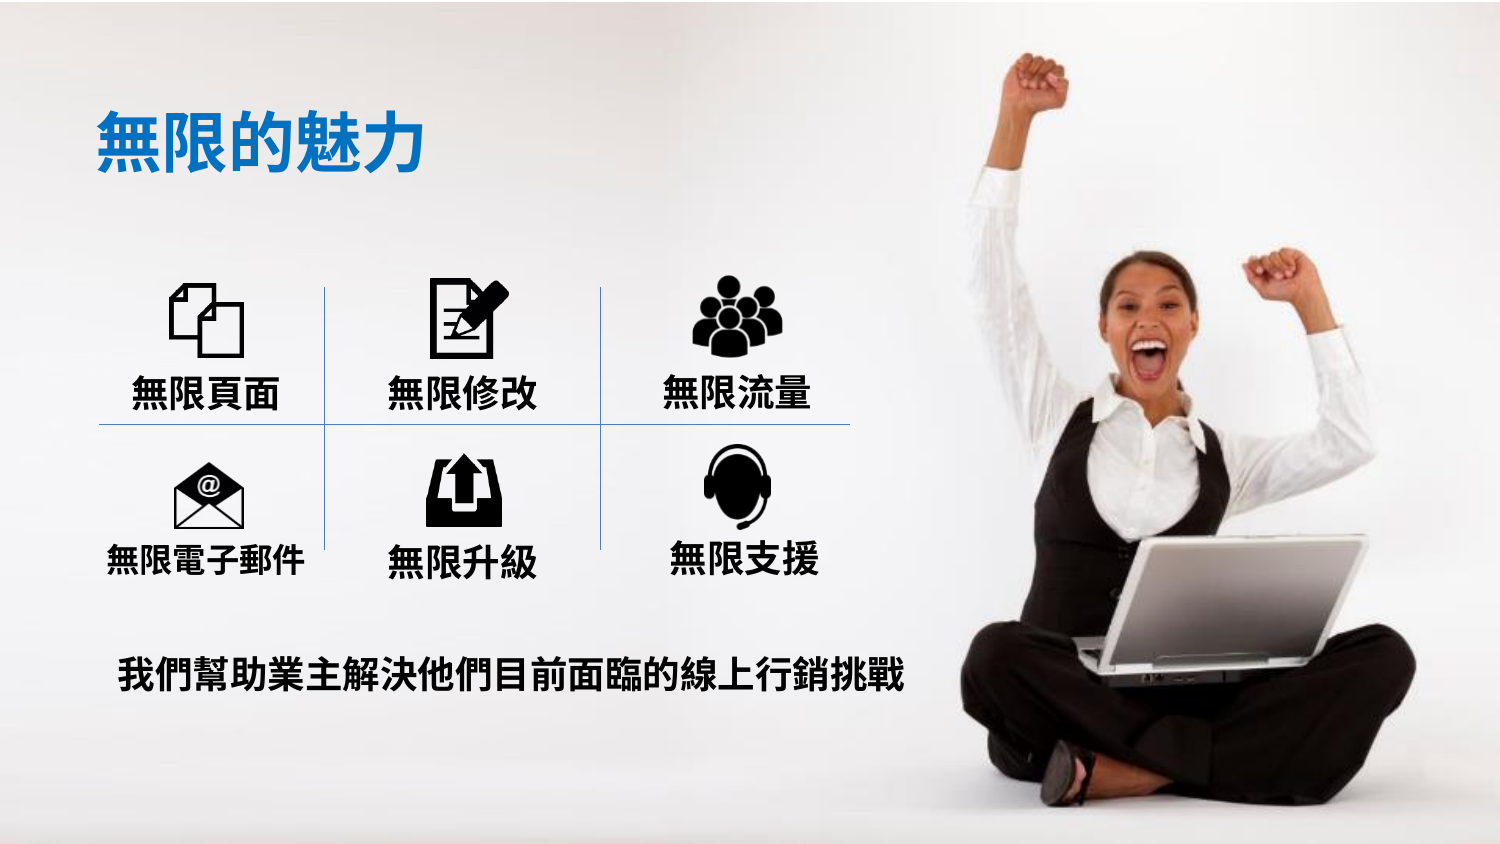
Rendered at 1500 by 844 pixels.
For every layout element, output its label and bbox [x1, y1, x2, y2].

picture [704, 443, 771, 530]
picture [687, 266, 788, 367]
picture [173, 461, 244, 530]
text_box [0, 2, 1500, 844]
picture [426, 452, 503, 527]
picture [168, 283, 244, 358]
picture [429, 277, 509, 359]
